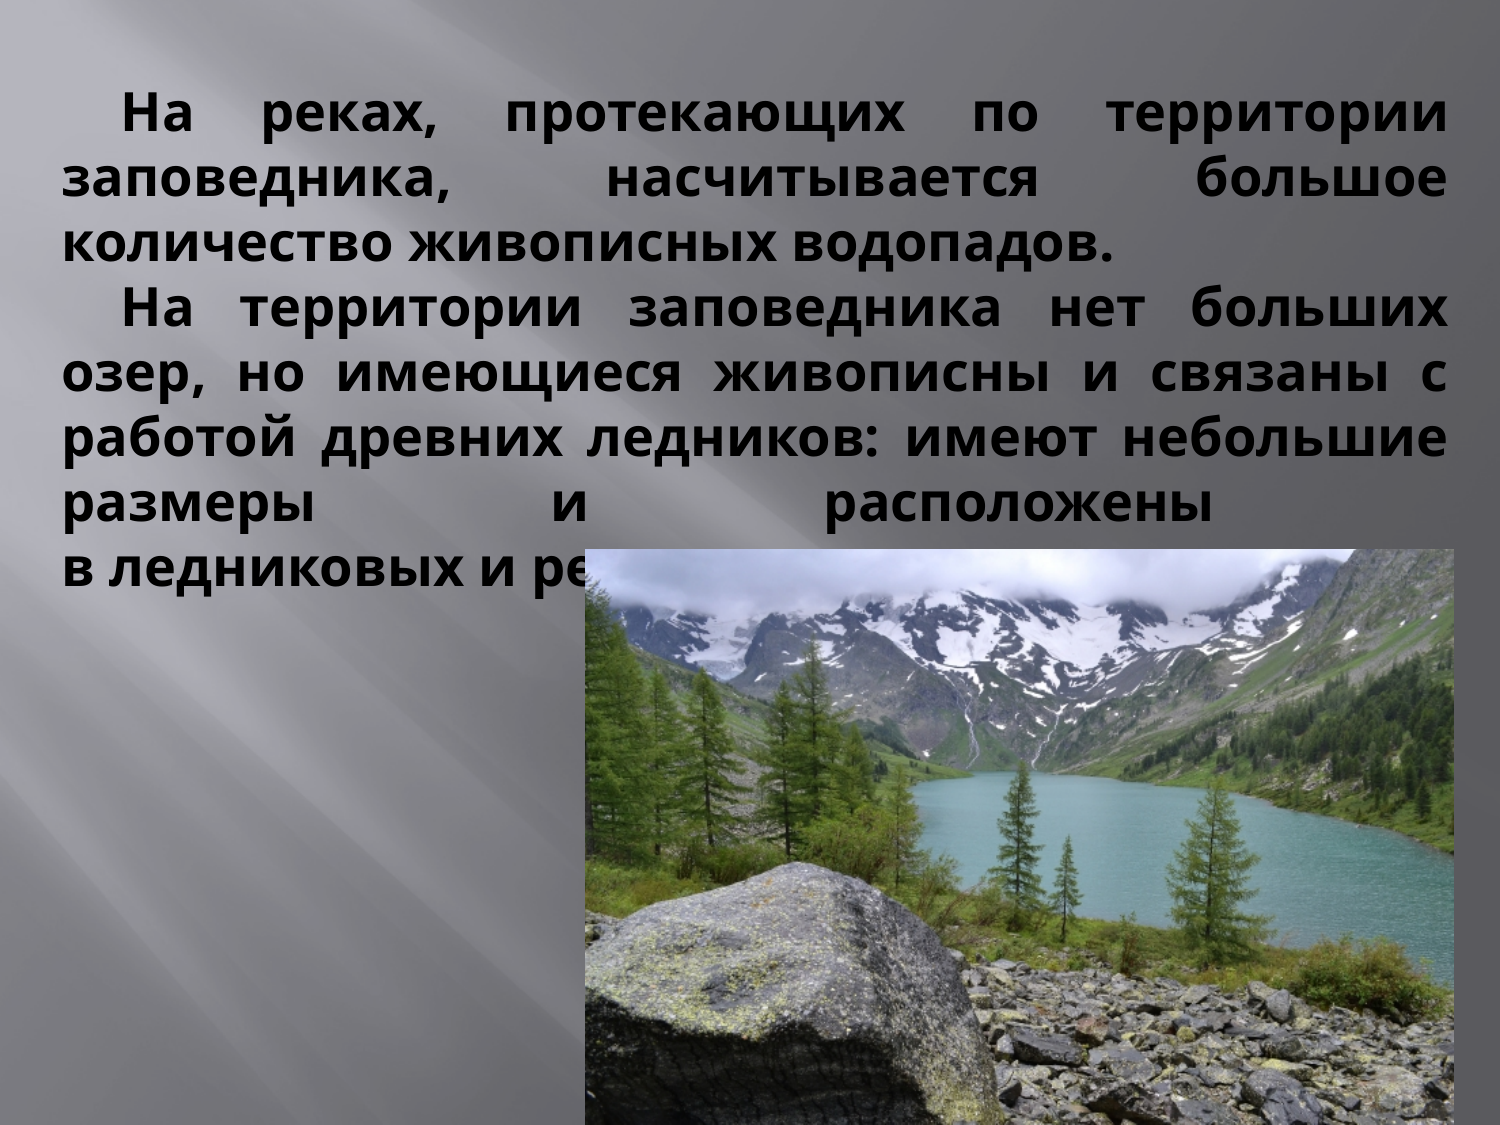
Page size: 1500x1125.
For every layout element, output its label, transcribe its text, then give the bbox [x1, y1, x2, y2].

picture [585, 548, 1454, 1125]
text_box На реках, протекающих по территории заповедника, насчитывается большое количество живописных водопадов. На территории заповедника нет больших озер, но имеющиеся живописны и связаны с работой древних ледников: имеют небольшие размеры и расположены в ледниковых и речных долинах. [46, 70, 1465, 605]
